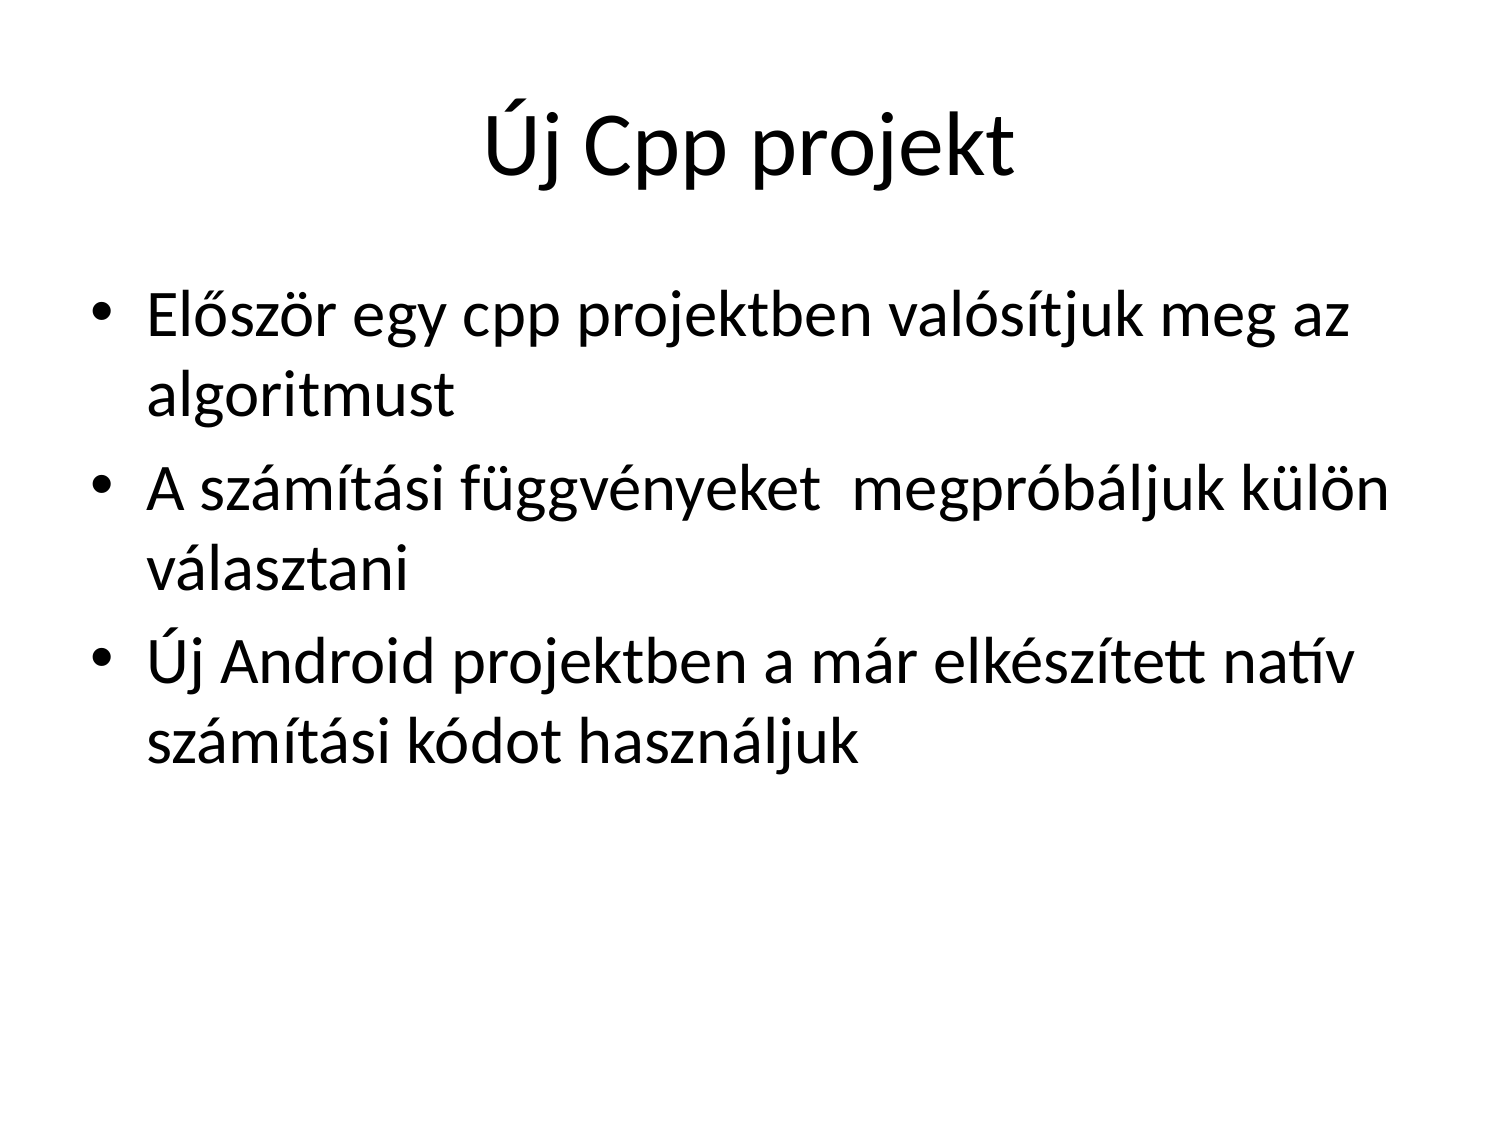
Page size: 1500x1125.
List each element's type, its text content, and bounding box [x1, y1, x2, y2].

list Először egy cpp projektben valósítjuk meg az algoritmust A számítási függvényeket megpróbáljuk külön választani Új Android projektben a már elkészített natív számítási kódot használjuk [75, 262, 1425, 1005]
title Új Cpp projekt [75, 45, 1425, 233]
